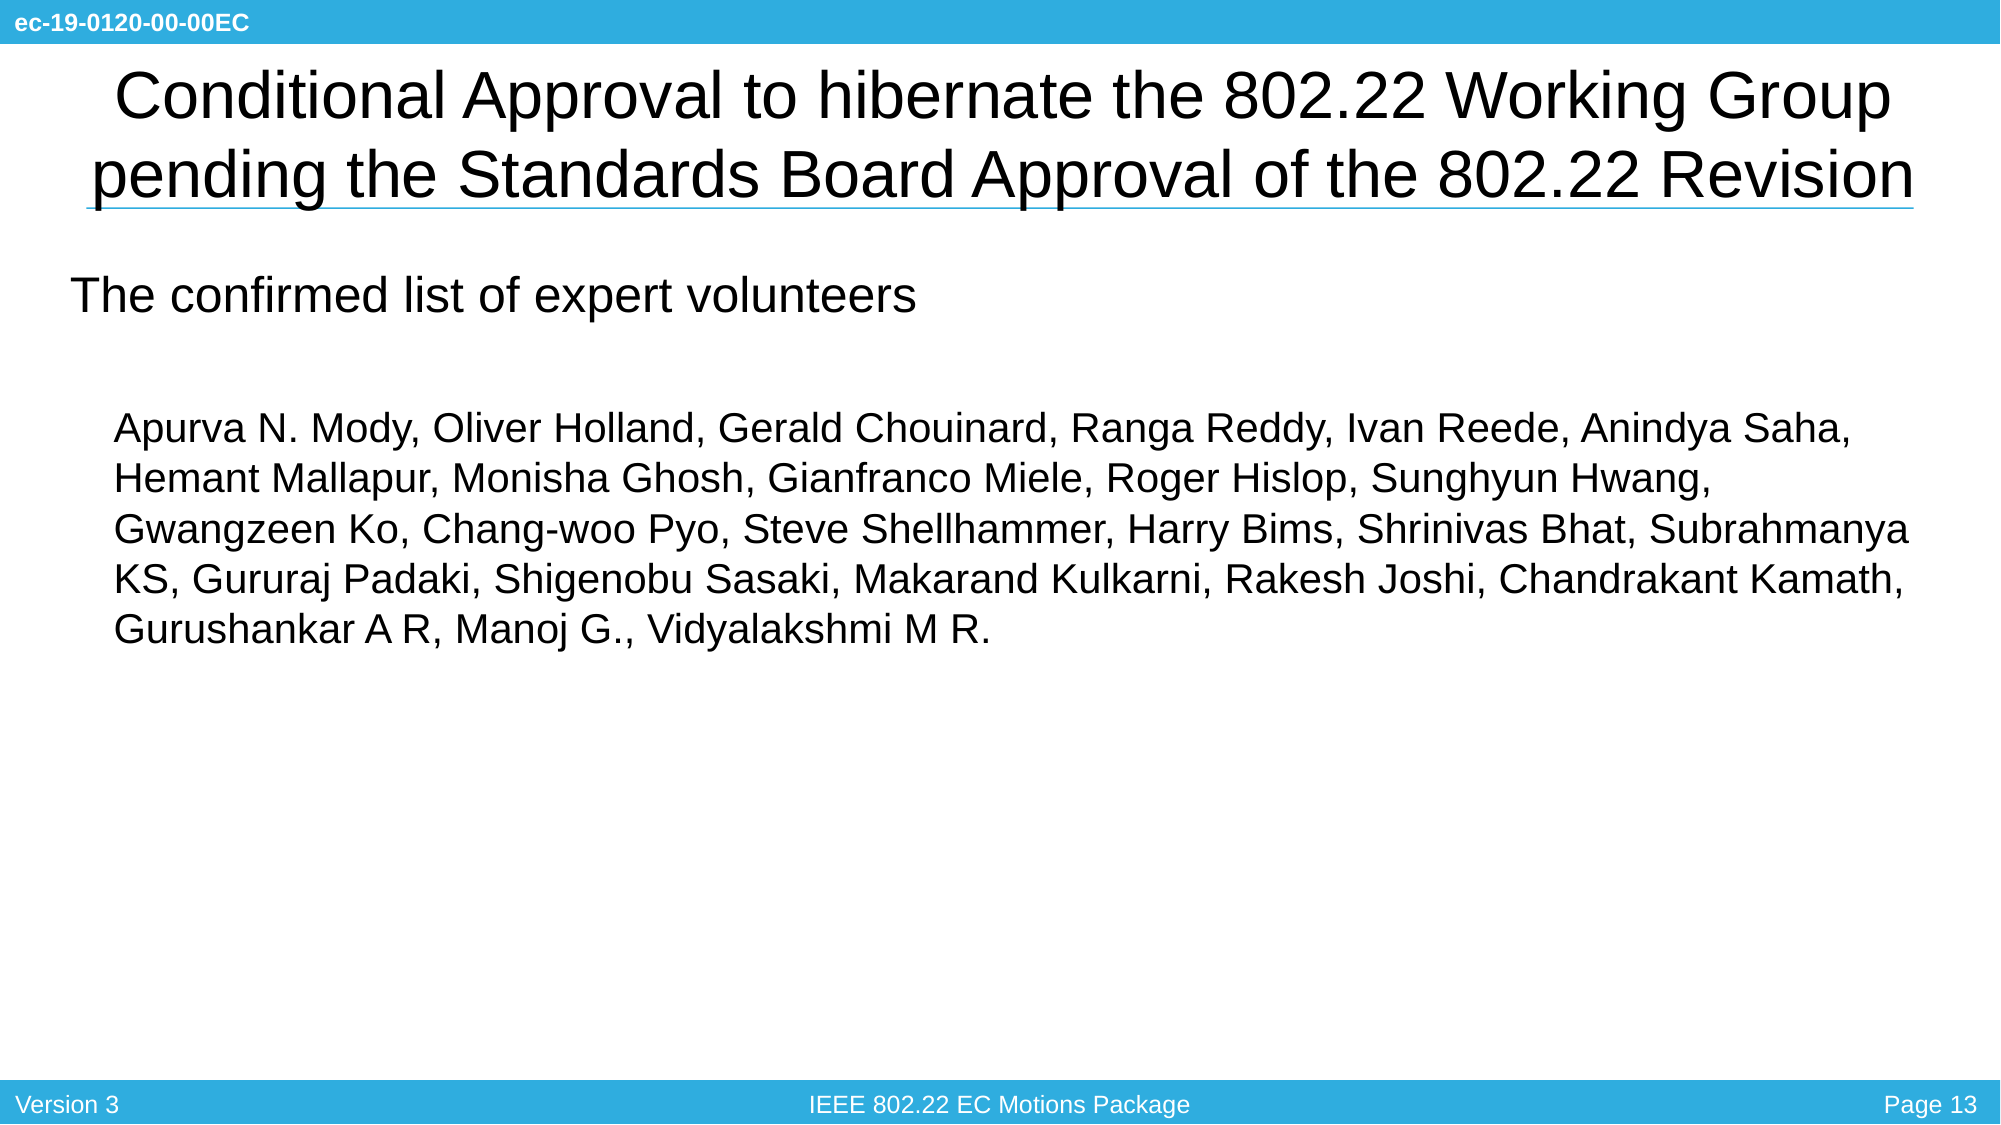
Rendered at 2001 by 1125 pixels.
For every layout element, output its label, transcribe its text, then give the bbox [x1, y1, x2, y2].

list The confirmed list of expert volunteers Apurva N. Mody, Oliver Holland, Gerald Chouinard, Ranga Reddy, Ivan Reede, Anindya Saha, Hemant Mallapur, Monisha Ghosh, Gianfranco Miele, Roger Hislop, Sunghyun Hwang, Gwangzeen Ko, Chang-woo Pyo, Steve Shellhammer, Harry Bims, Shrinivas Bhat, Subrahmanya KS, Gururaj Padaki, Shigenobu Sasaki, Makarand Kulkarni, Rakesh Joshi, Chandrakant Kamath, Gurushankar A R, Manoj G., Vidyalakshmi M R. [55, 255, 1945, 1024]
title Conditional Approval to hibernate the 802.22 Working Group pending the Standards Board Approval of the 802.22 Revision [74, 66, 1934, 197]
